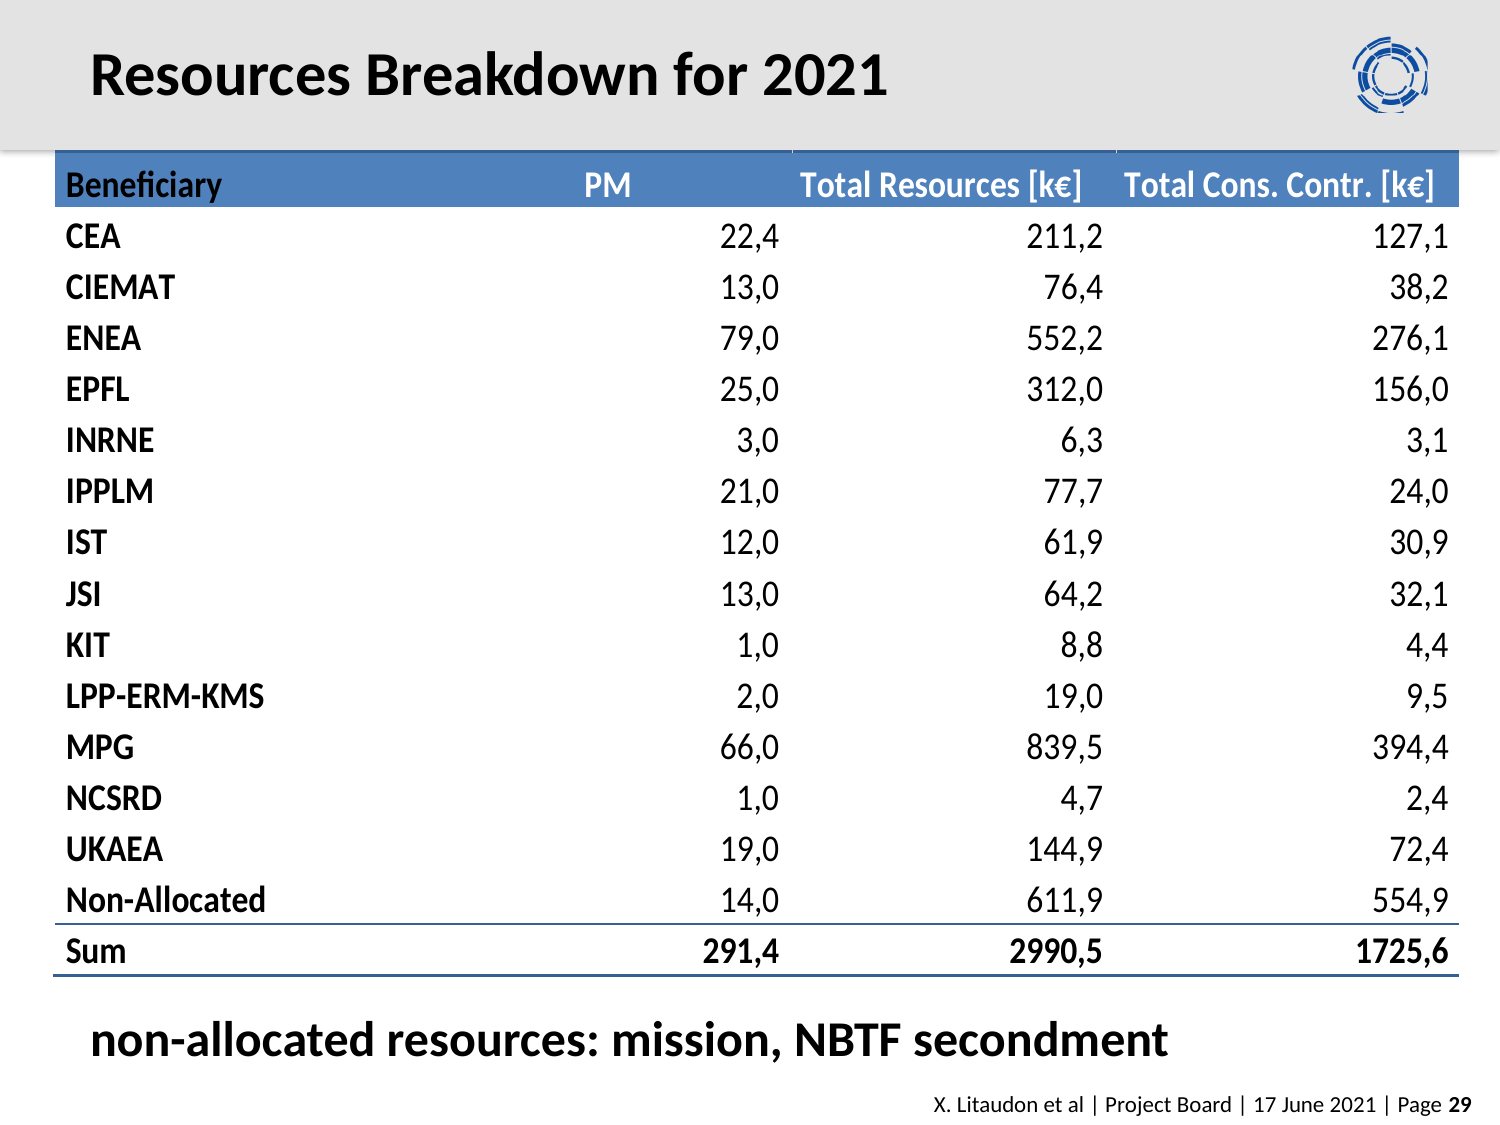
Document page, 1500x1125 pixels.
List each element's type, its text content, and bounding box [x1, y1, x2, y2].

list non-allocated resources: mission, NBTF secondment [75, 1061, 1484, 1125]
picture [52, 149, 1500, 1053]
title Resources Breakdown for 2021 [75, 0, 1313, 148]
